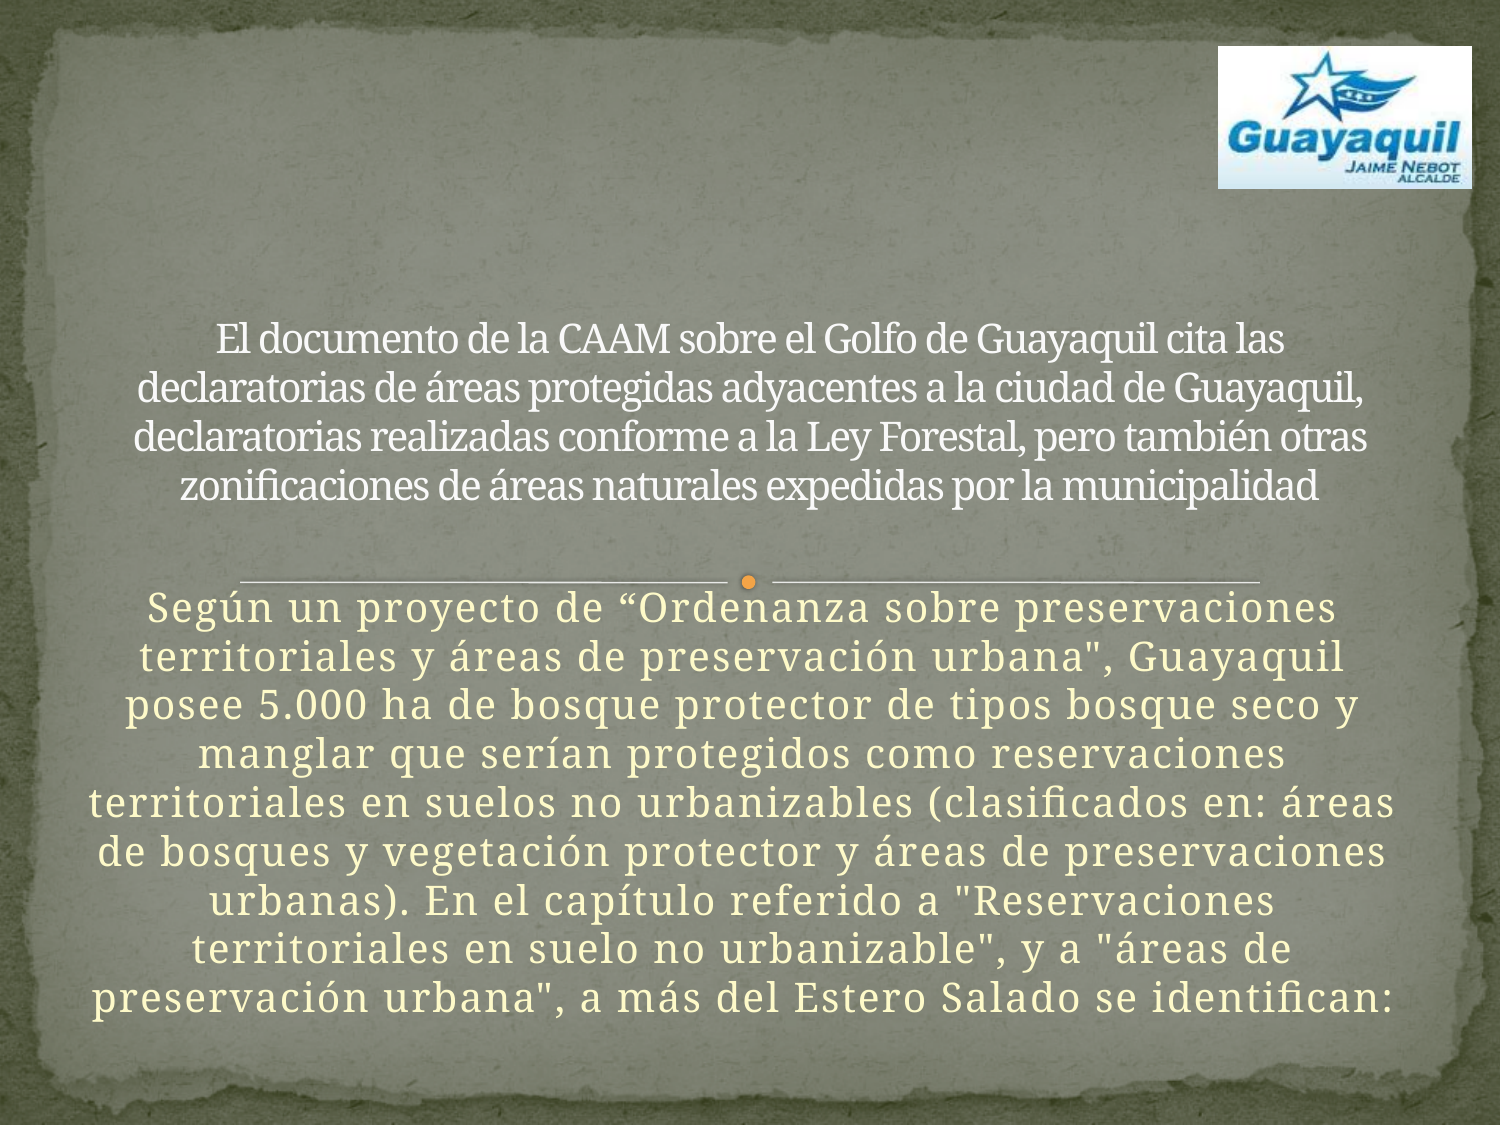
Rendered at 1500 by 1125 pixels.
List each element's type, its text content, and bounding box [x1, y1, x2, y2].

title El documento de la CAAM sobre el Golfo de Guayaquil cita las declaratorias de áreas protegidas adyacentes a la ciudad de Guayaquil, declaratorias realizadas conforme a la Ley Forestal, pero también otras zonificaciones de áreas naturales expedidas por la municipalidad [112, 257, 1388, 516]
picture [1218, 46, 1472, 189]
subtitle Según un proyecto de “Ordenanza sobre preservaciones territoriales y áreas de preservación urbana", Guayaquil posee 5.000 ha de bosque protector de tipos bosque seco y manglar que serían protegidos como reservaciones territoriales en suelos no urbanizables (clasificados en: áreas de bosques y vegetación protector y áreas de preservaciones urbanas). En el capítulo referido a "Reservaciones territoriales en suelo no urbanizable", y a "áreas de preservación urbana", a más del Estero Salado se identifican: [70, 574, 1418, 1067]
